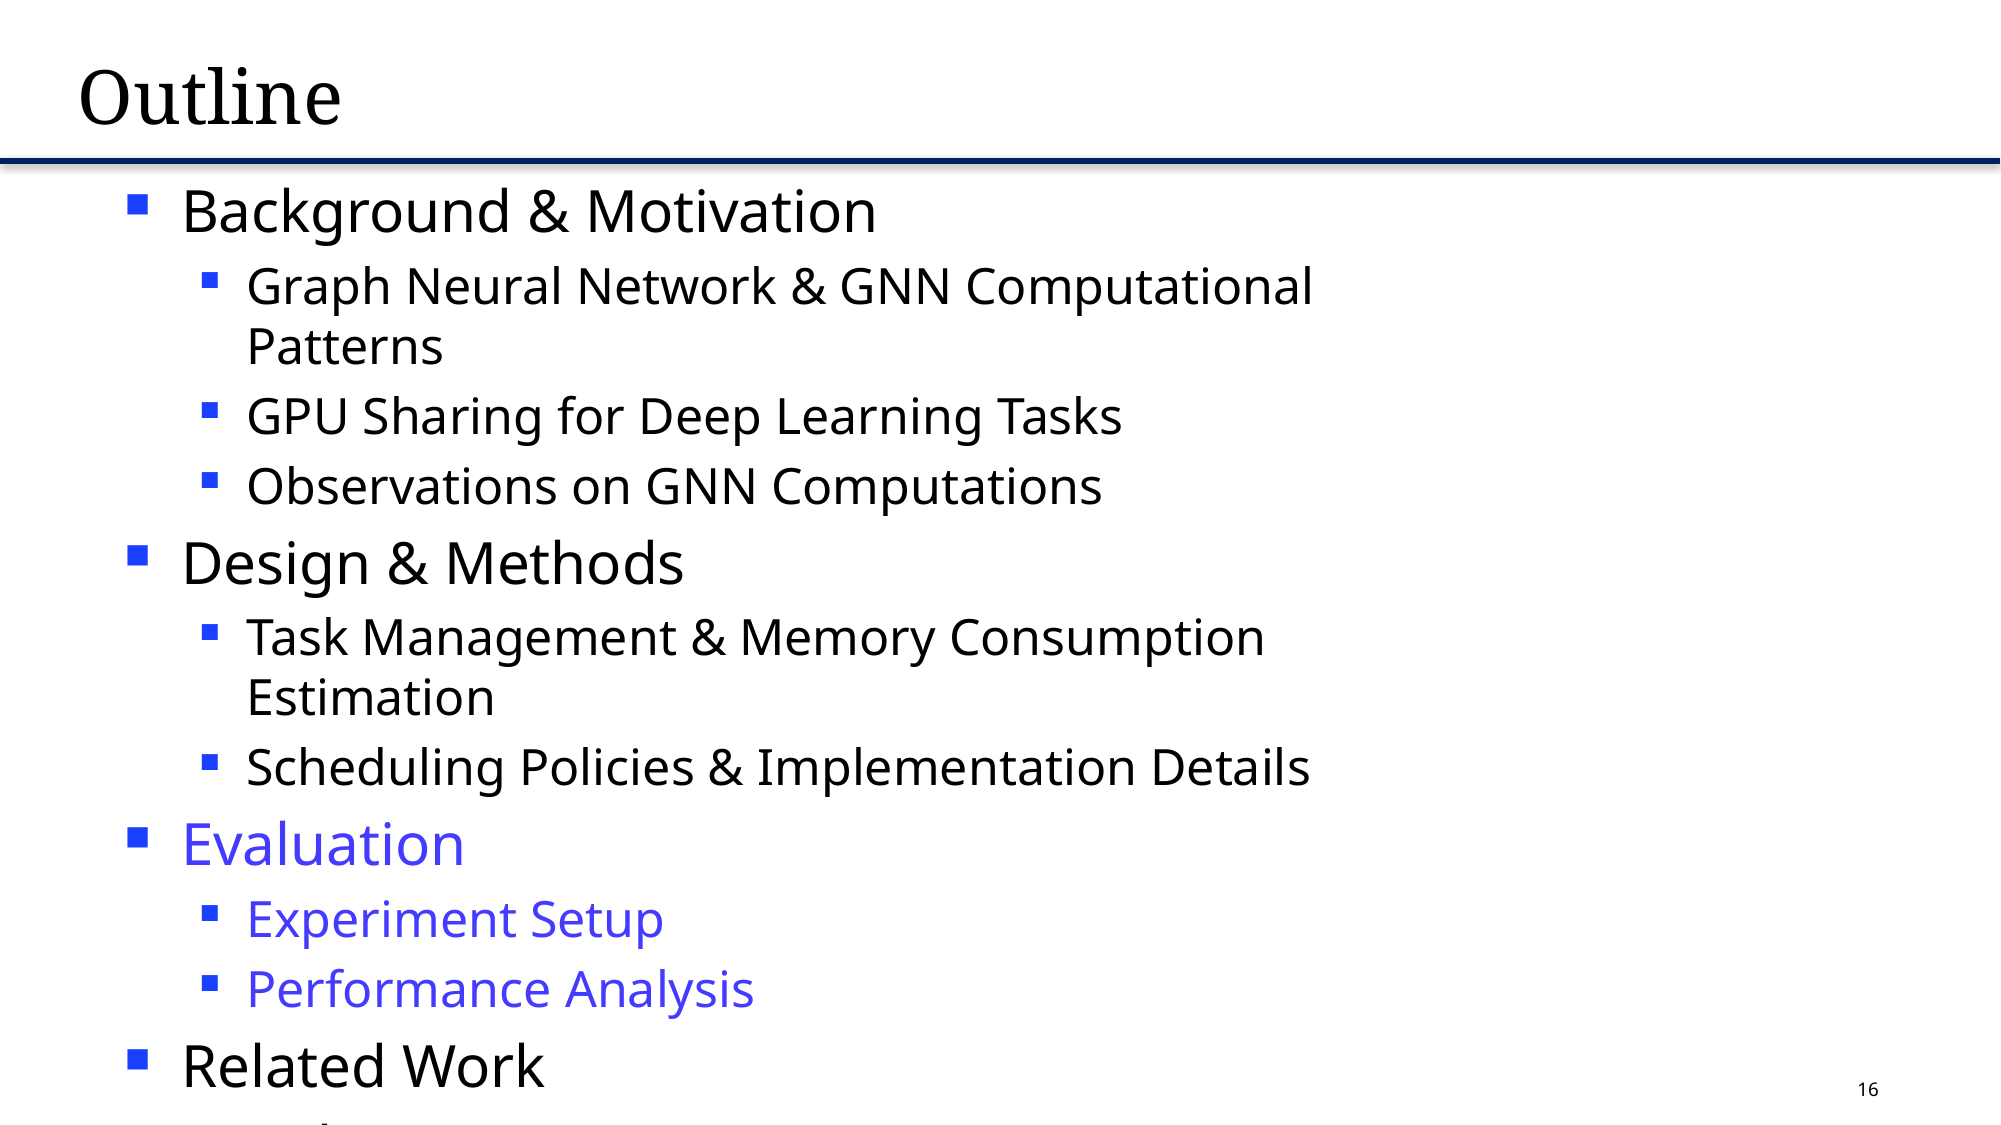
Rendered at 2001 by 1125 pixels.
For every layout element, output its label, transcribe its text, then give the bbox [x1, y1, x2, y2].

list Background & Motivation Graph Neural Network & GNN Computational Patterns GPU Sharing for Deep Learning Tasks Observations on GNN Computations Design & Methods Task Management & Memory Consumption Estimation Scheduling Policies & Implementation Details Evaluation Experiment Setup Performance Analysis Related Work Conclusion [109, 166, 1515, 1087]
title Outline [62, 56, 1938, 148]
